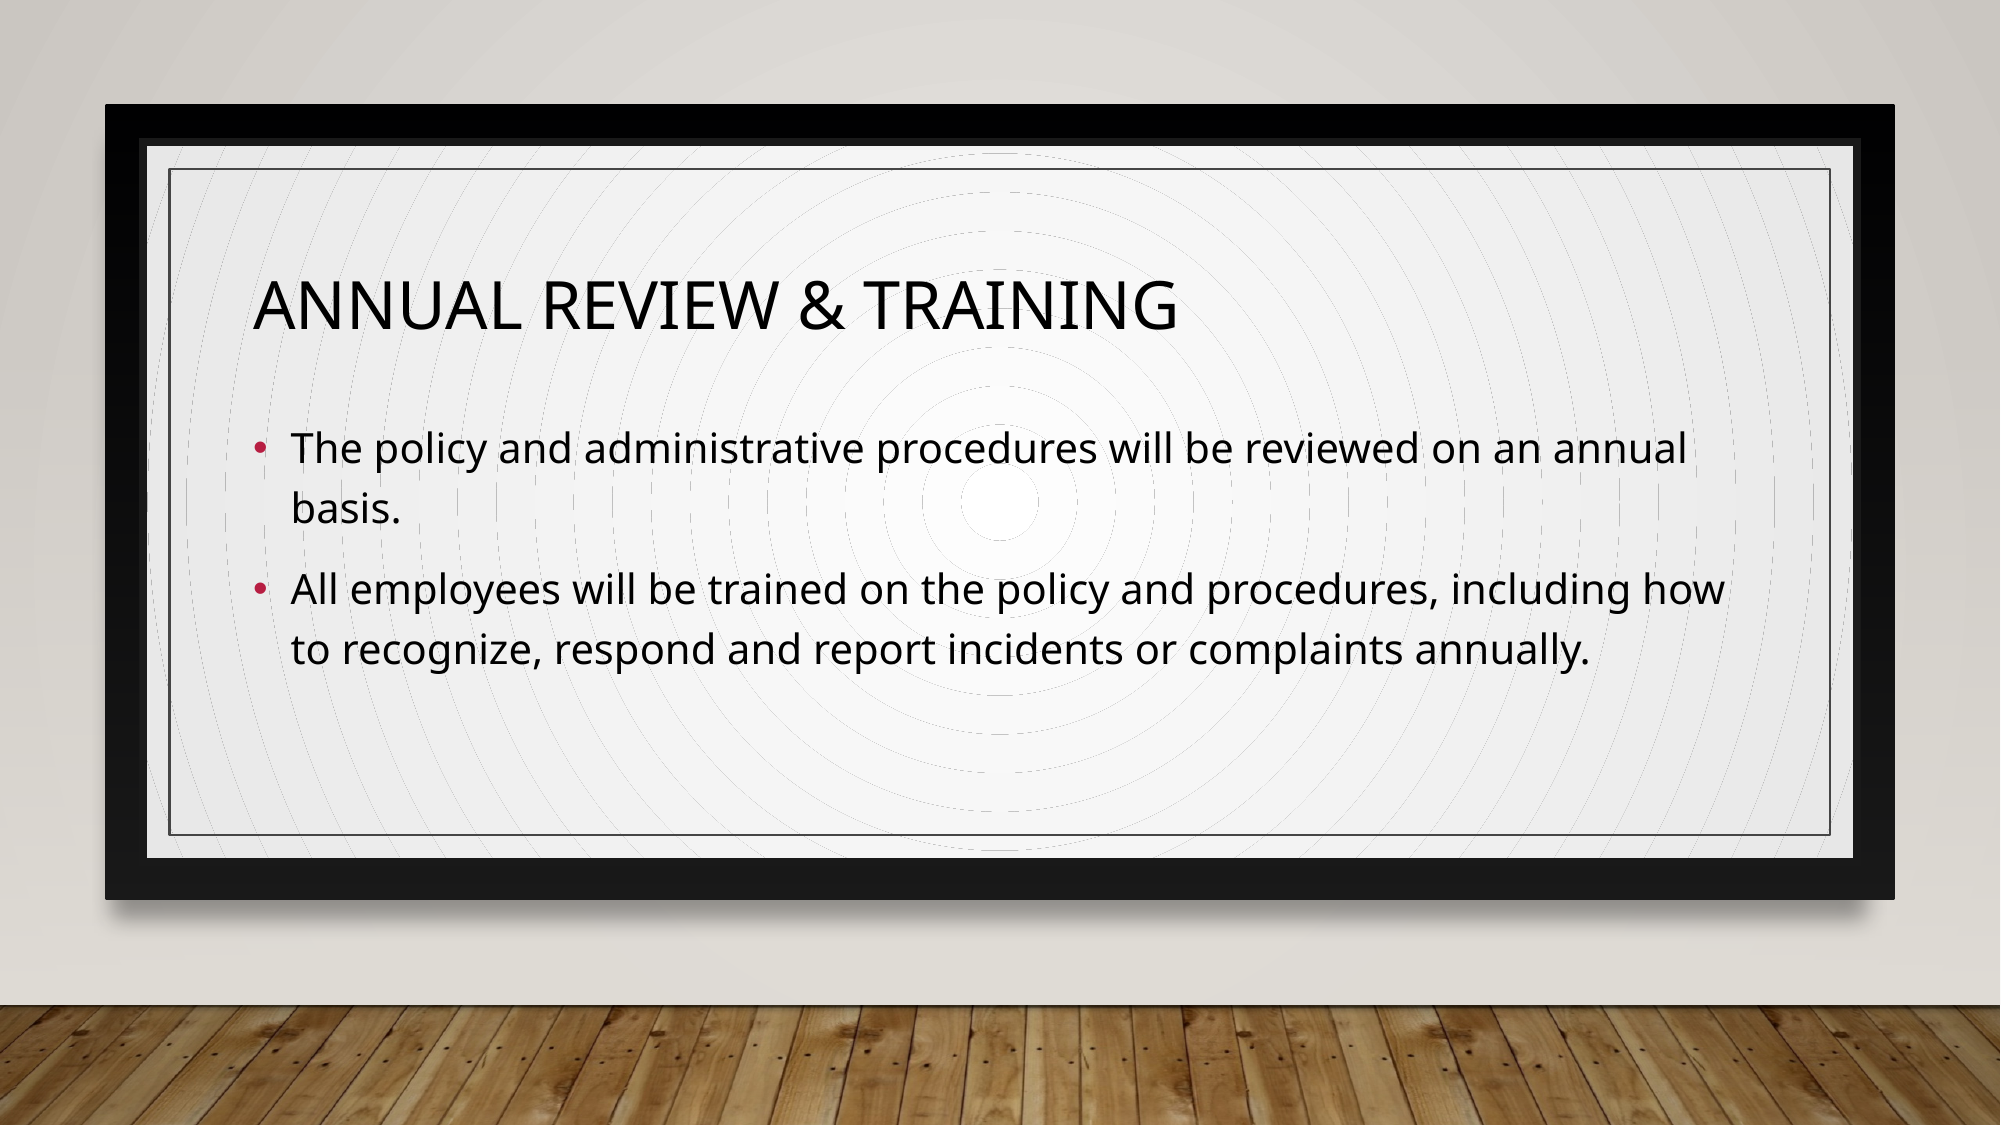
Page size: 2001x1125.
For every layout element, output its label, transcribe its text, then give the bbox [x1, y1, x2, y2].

list The policy and administrative procedures will be reviewed on an annual basis. All employees will be trained on the policy and procedures, including how to recognize, respond and report incidents or complaints annually. [238, 404, 1781, 799]
text_box [0, 330, 2000, 1004]
text_box [105, 104, 1895, 900]
picture [0, 1004, 2000, 1125]
text_box [168, 168, 1831, 836]
text_box [142, 141, 1858, 863]
text_box [0, 0, 2000, 330]
title Annual Review & Training [238, 225, 1781, 391]
